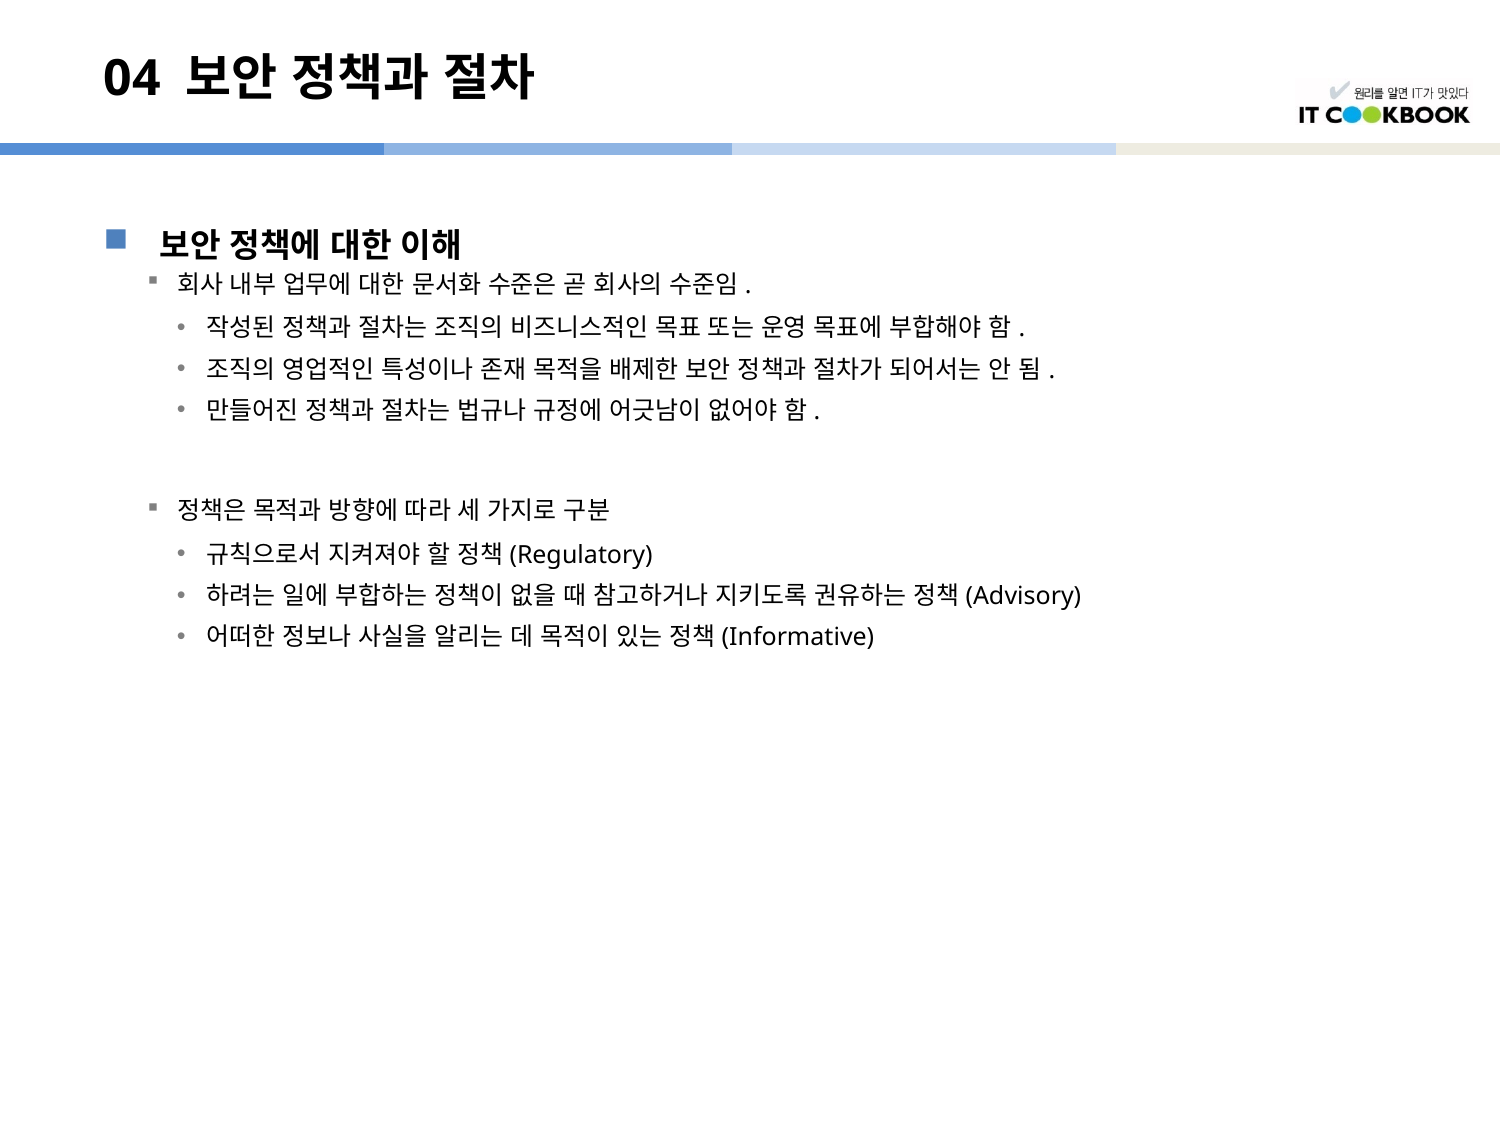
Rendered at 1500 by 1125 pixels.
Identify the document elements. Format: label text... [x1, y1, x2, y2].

title 04 보안 정책과 절차 [88, 30, 1330, 121]
list 보안 정책에 대한 이해 회사 내부 업무에 대한 문서화 수준은 곧 회사의 수준임. 작성된 정책과 절차는 조직의 비즈니스적인 목표 또는 운영 목표에 부합해야 함. 조직의 영업적인 특성이나 존재 목적을 배제한 보안 정책과 절차가 되어서는 안 됨. 만들어진 정책과 절차는 법규나 규정에 어긋남이 없어야 함. 정책은 목적과 방향에 따라 세 가지로 구분 규칙으로서 지켜져야 할 정책(Regulatory) 하려는 일에 부합하는 정책이 없을 때 참고하거나 지키도록 권유하는 정책(Advisory) 어떠한 정보나 사실을 알리는 데 목적이 있는 정책(Informative) [88, 196, 1436, 1083]
picture [1295, 78, 1473, 125]
